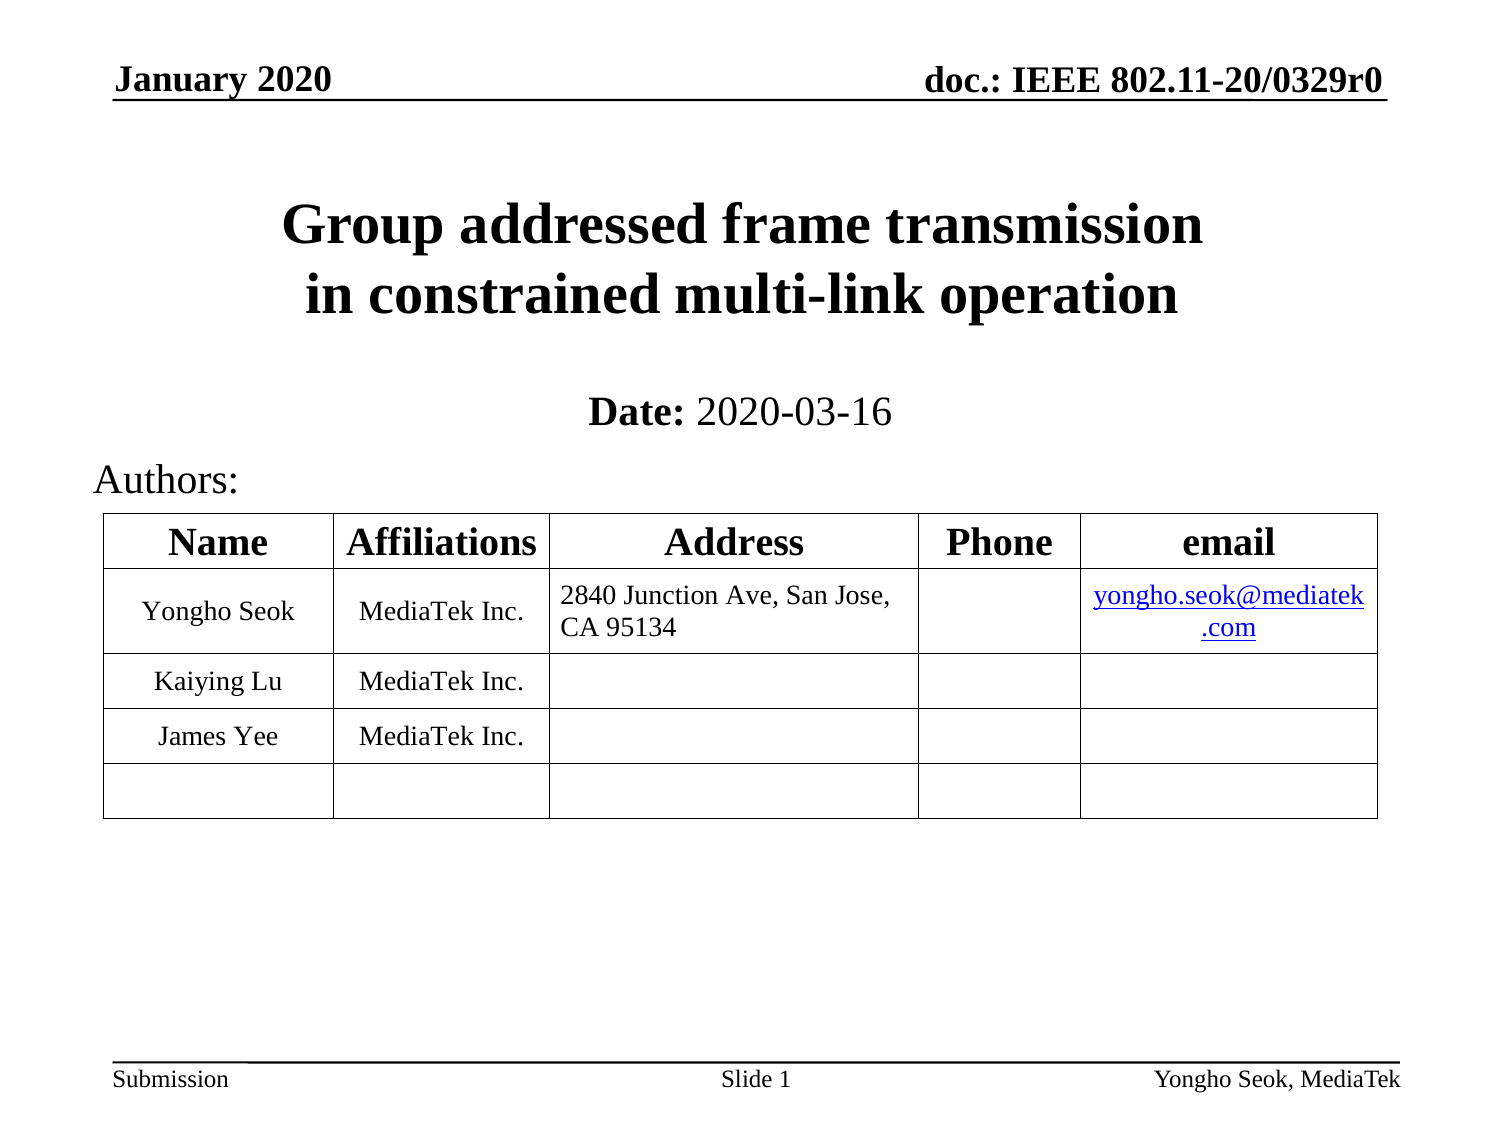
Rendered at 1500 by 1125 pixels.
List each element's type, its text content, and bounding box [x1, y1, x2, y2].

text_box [87, 512, 1395, 1030]
title Group addressed frame transmission in constrained multi-link operation [77, 137, 1423, 374]
footer Yongho Seok, MediaTek [878, 1061, 1402, 1093]
list Date: 2020-03-16 [102, 375, 1379, 442]
slide_number Slide 1 [712, 1061, 800, 1093]
text_box Authors: [77, 444, 316, 507]
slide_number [114, 53, 423, 100]
